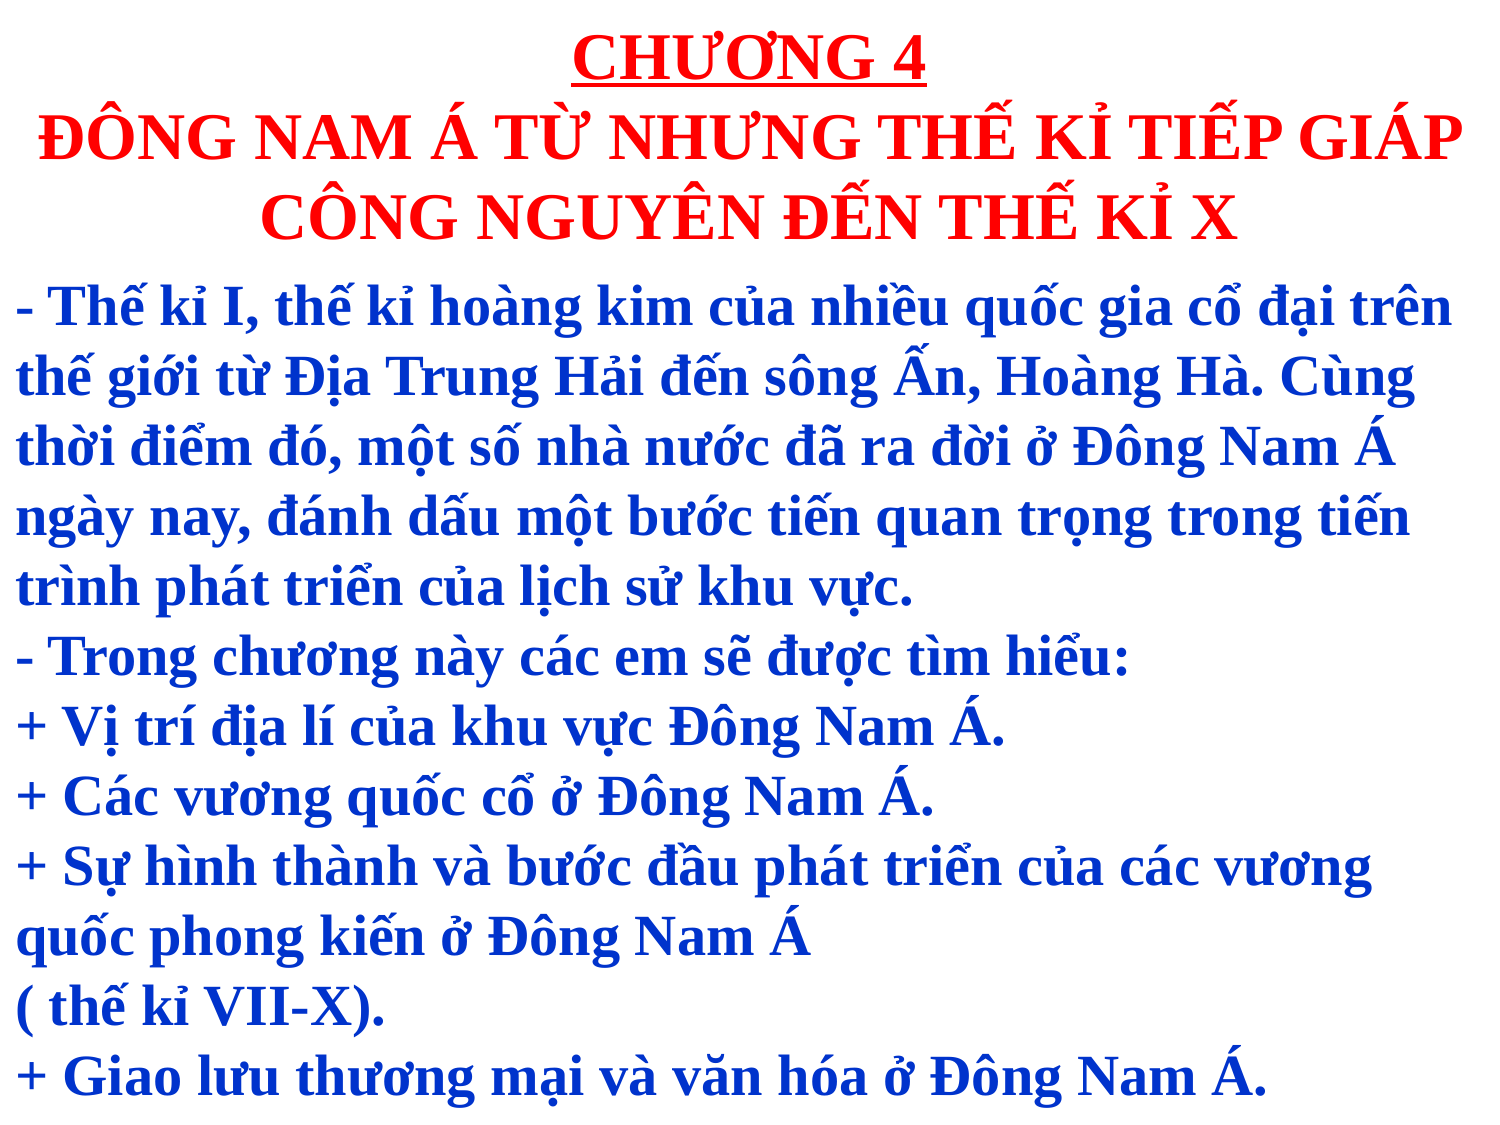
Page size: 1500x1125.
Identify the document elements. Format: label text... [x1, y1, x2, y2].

title CHƯƠNG 4 ĐÔNG NAM Á TỪ NHƯNG THẾ KỈ TIẾP GIÁP CÔNG NGUYÊN ĐẾN THẾ KỈ X [0, 0, 1499, 259]
text_box - Thế kỉ I, thế kỉ hoàng kim của nhiều quốc gia cổ đại trên thế giới từ Địa Trung Hải đến sông Ấn, Hoàng Hà. Cùng thời điểm đó, một số nhà nước đã ra đời ở Đông Nam Á ngày nay, đánh dấu một bước tiến quan trọng trong tiến trình phát triển của lịch sử khu vực. - Trong chương này các em sẽ được tìm hiểu: + Vị trí địa lí của khu vực Đông Nam Á. + Các vương quốc cổ ở Đông Nam Á. + Sự hình thành và bước đầu phát triển của các vương quốc phong kiến ở Đông Nam Á ( thế kỉ VII-X). + Giao lưu thương mại và văn hóa ở Đông Nam Á. [0, 259, 1499, 1125]
